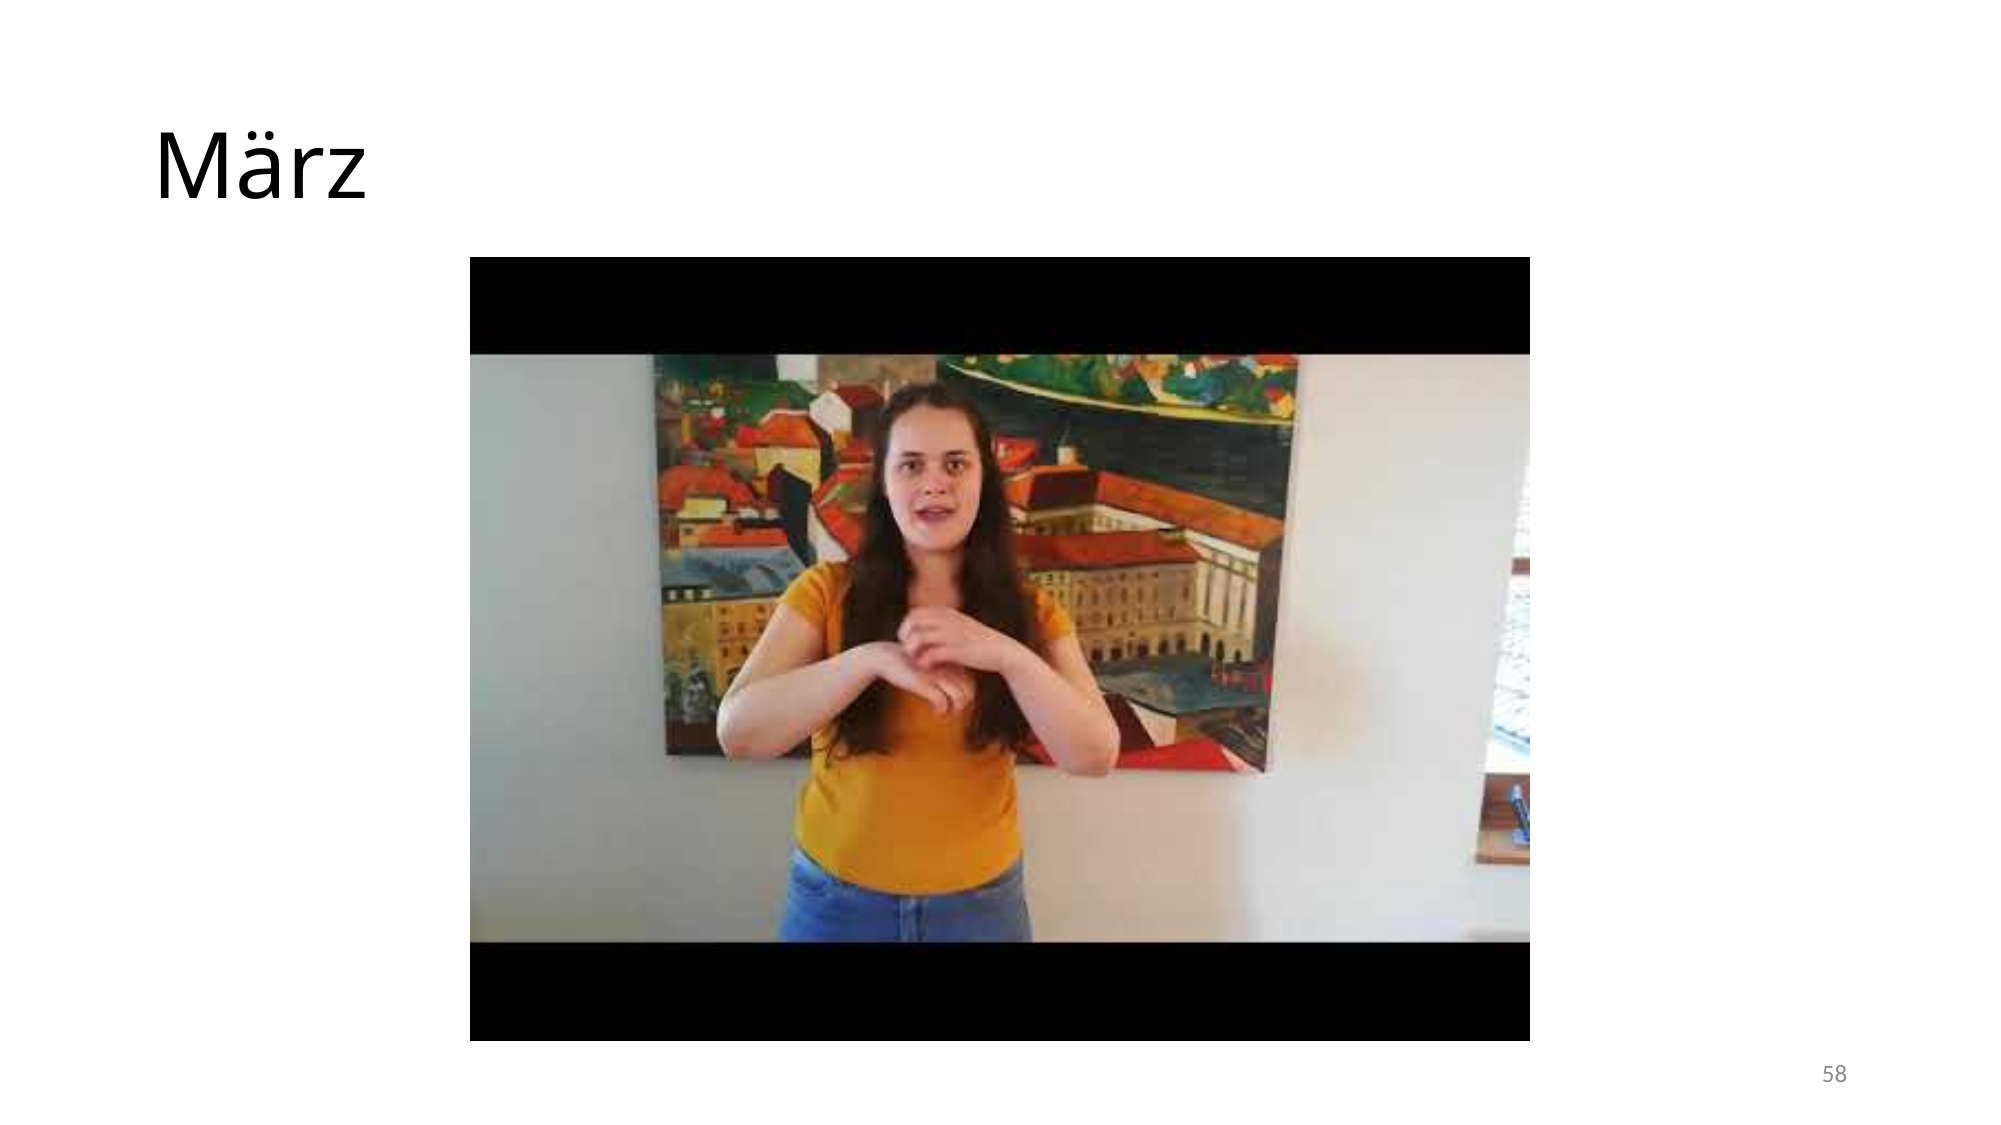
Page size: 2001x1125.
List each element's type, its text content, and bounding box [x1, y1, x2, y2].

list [469, 257, 1531, 1042]
slide_number 58 [1412, 1042, 1863, 1103]
title März [137, 59, 1863, 278]
